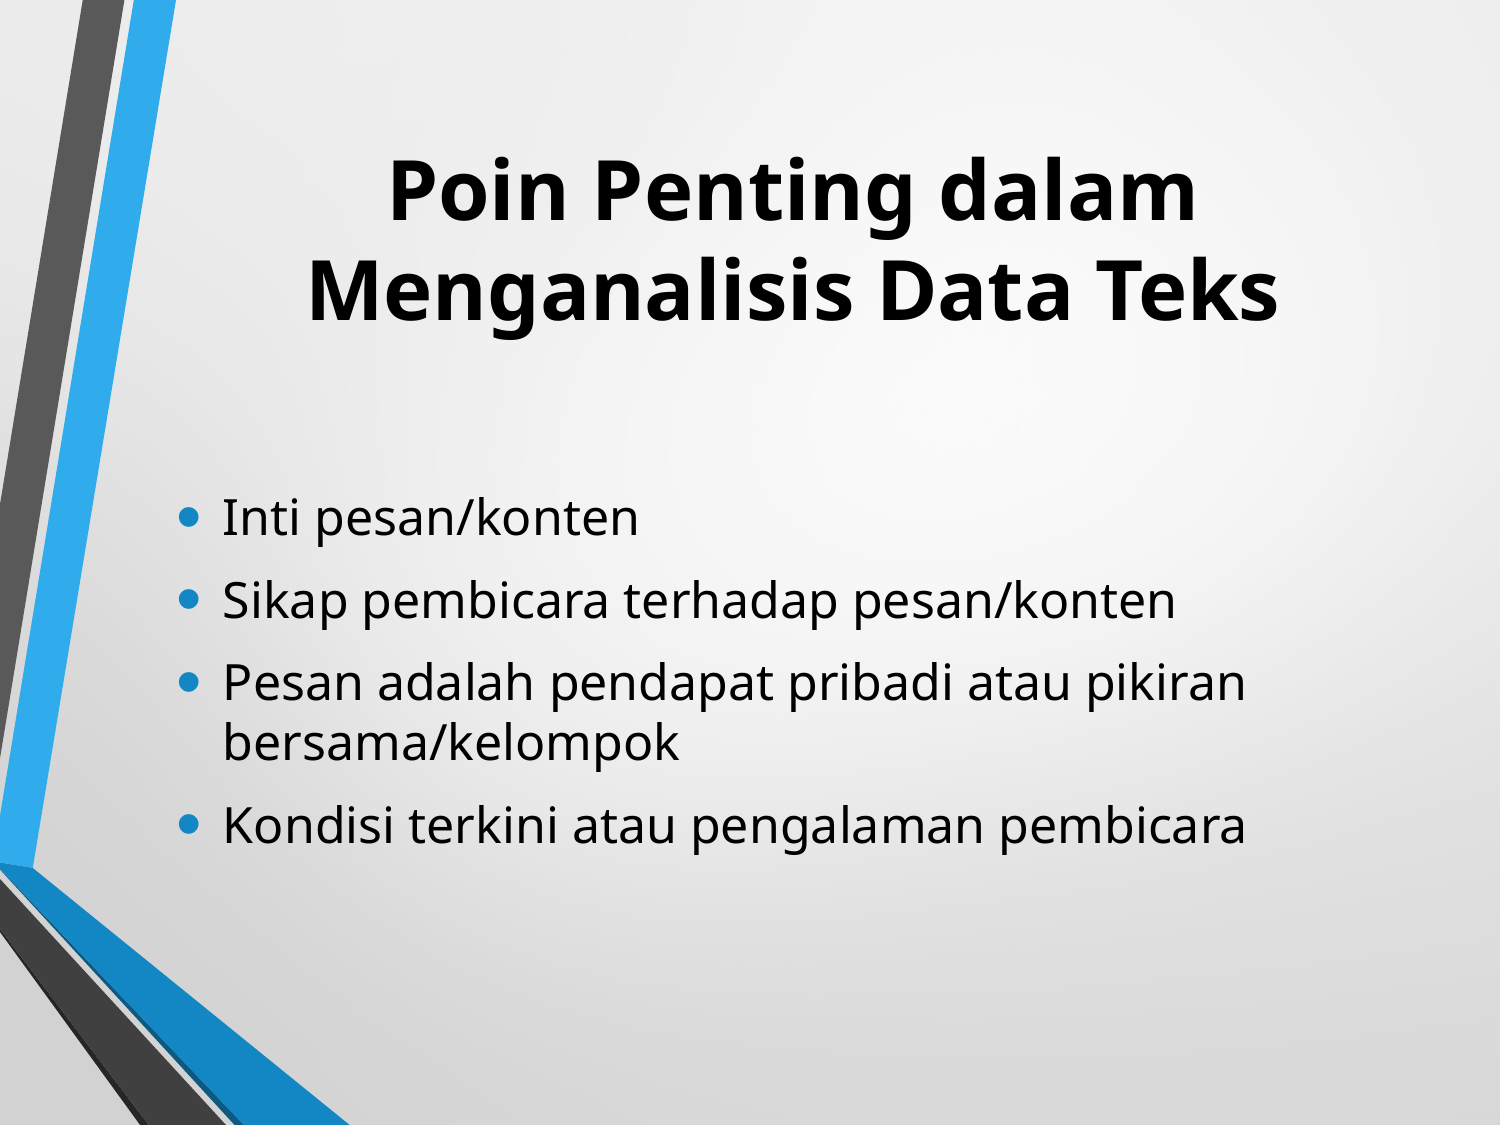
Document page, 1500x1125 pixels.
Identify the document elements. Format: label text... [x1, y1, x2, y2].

title Poin Penting dalam Menganalisis Data Teks [161, 75, 1425, 400]
list Inti pesan/konten Sikap pembicara terhadap pesan/konten Pesan adalah pendapat pribadi atau pikiran bersama/kelompok Kondisi terkini atau pengalaman pembicara [161, 437, 1425, 985]
